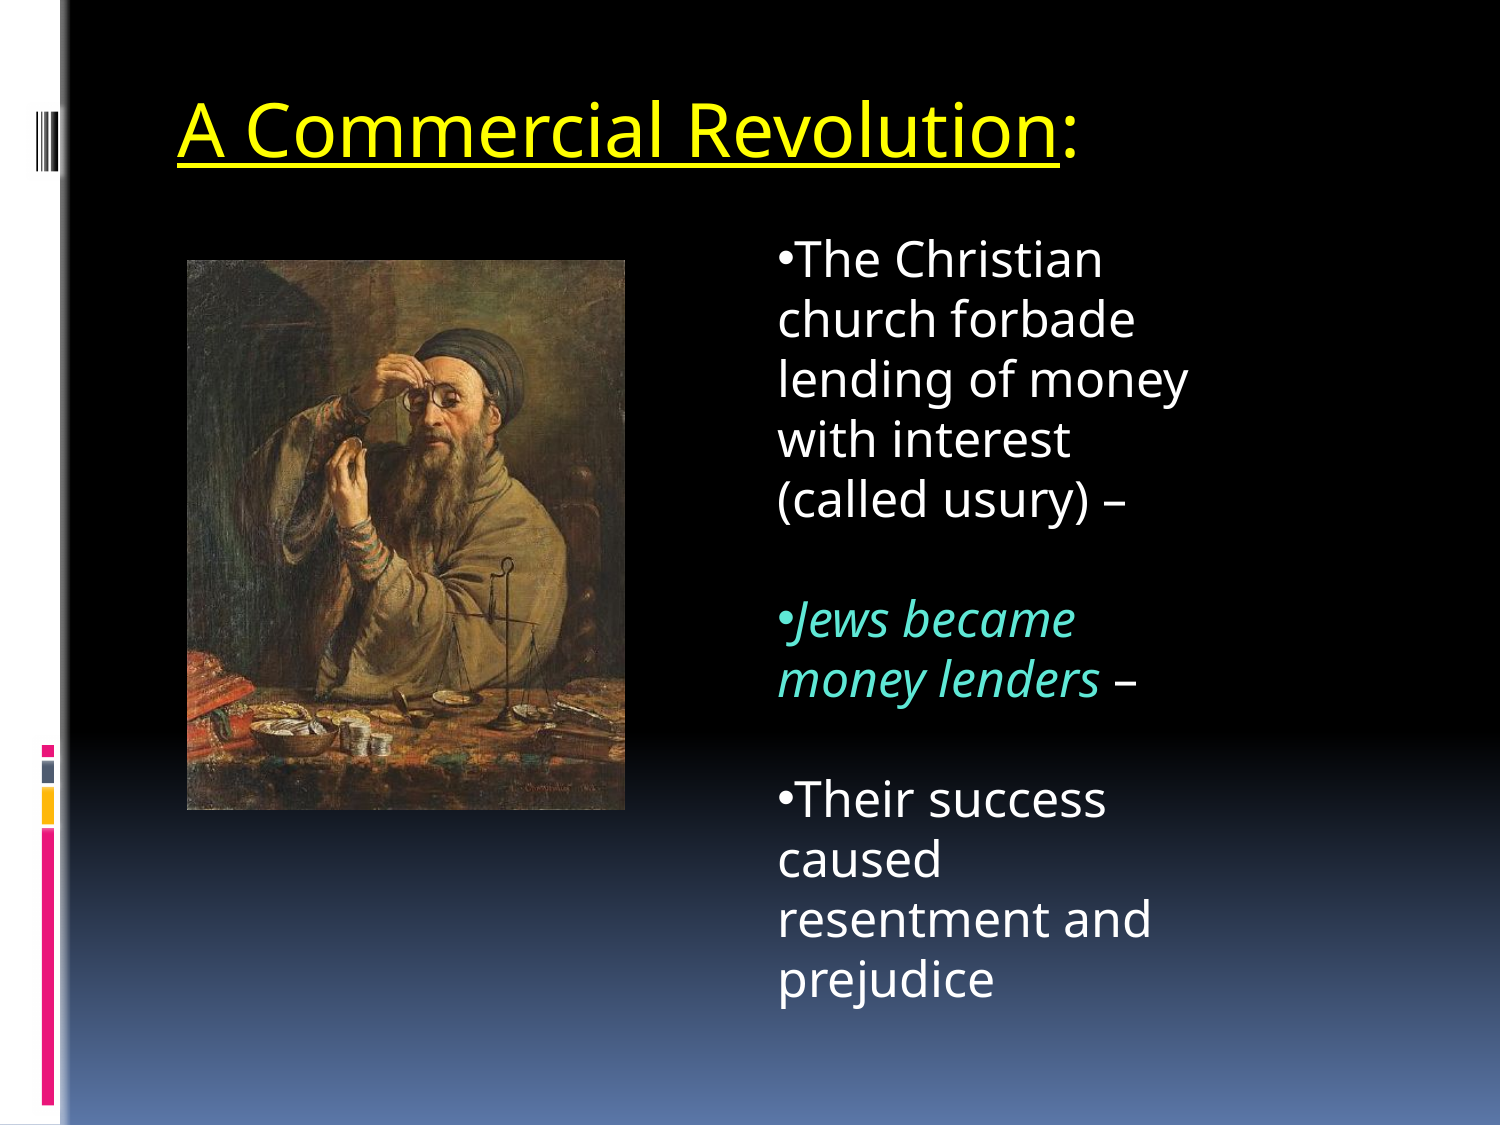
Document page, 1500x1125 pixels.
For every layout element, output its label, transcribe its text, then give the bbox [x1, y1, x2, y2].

text_box A Commercial Revolution: [162, 74, 1325, 180]
picture [186, 260, 626, 810]
text_box The Christian church forbade lending of money with interest (called usury) – Jews became money lenders – Their success caused resentment and prejudice [762, 99, 1225, 1075]
